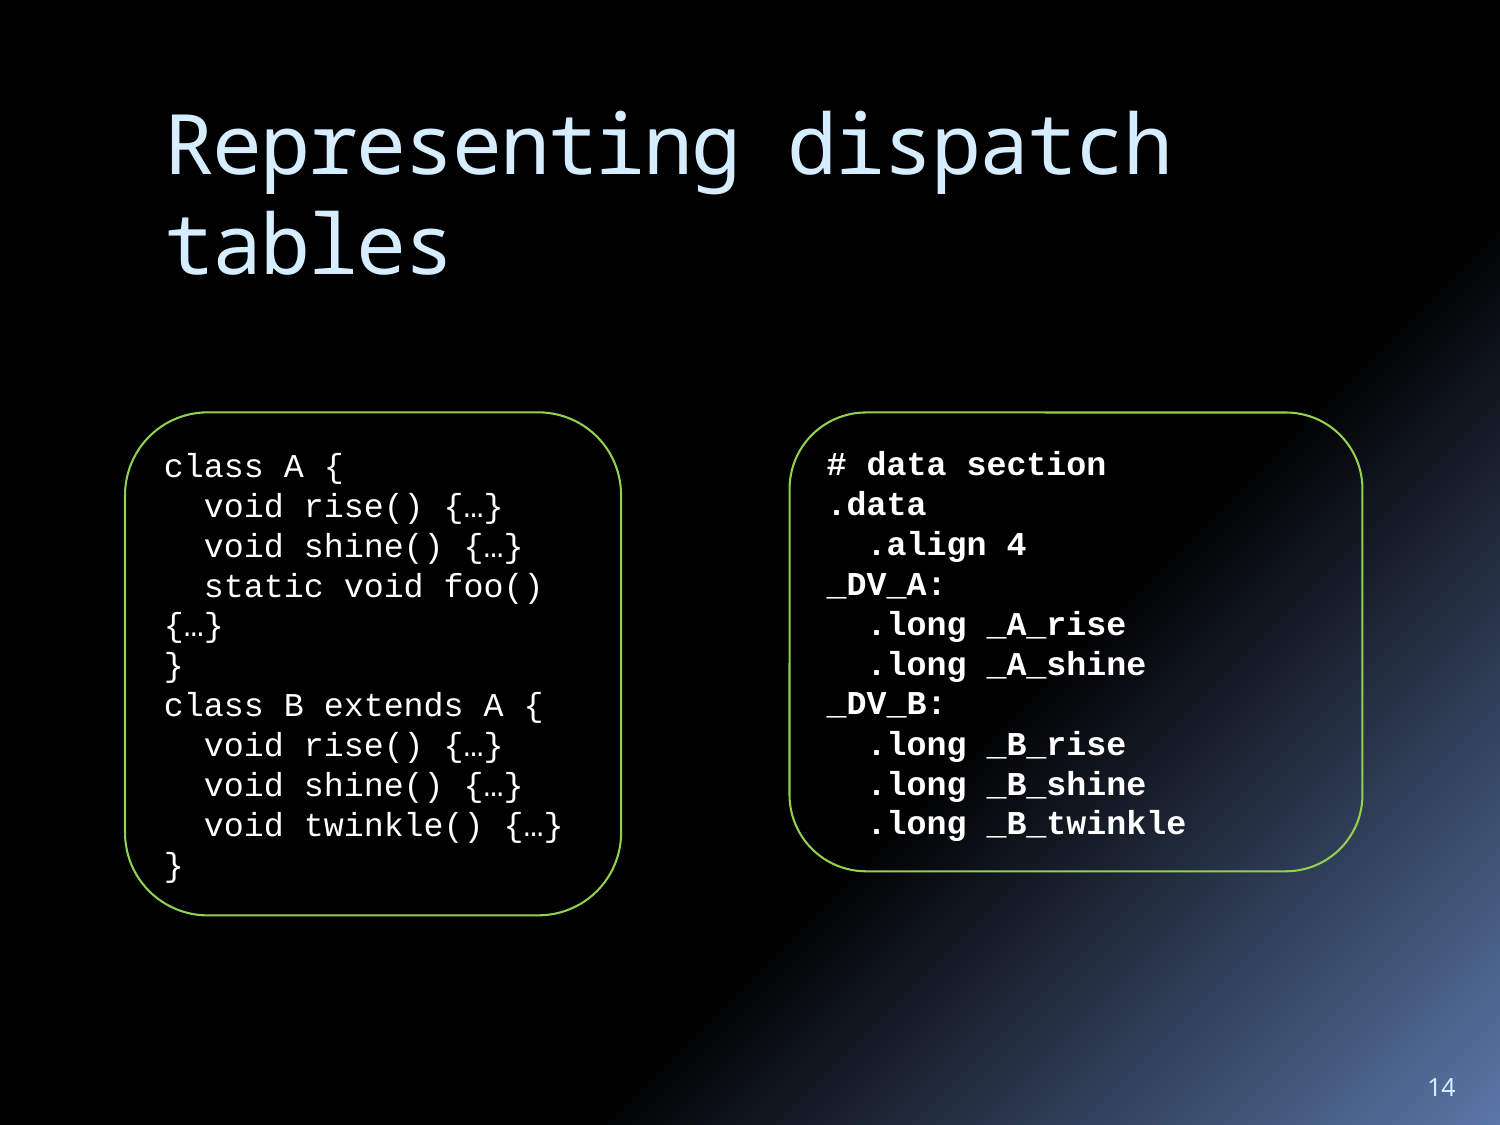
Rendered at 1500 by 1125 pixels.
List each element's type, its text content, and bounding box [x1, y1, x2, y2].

text_box # data section .data .align 4 _DV_A: .long _A_rise .long _A_shine _DV_B: .long _B_rise .long _B_shine .long _B_twinkle [789, 412, 1363, 872]
title Representing dispatch tables [150, 83, 1425, 234]
text_box class A { void rise() {…} void shine() {…} static void foo() {…} } class B extends A { void rise() {…} void shine() {…} void twinkle() {…} } [125, 412, 622, 916]
slide_number 14 [1412, 1052, 1488, 1113]
